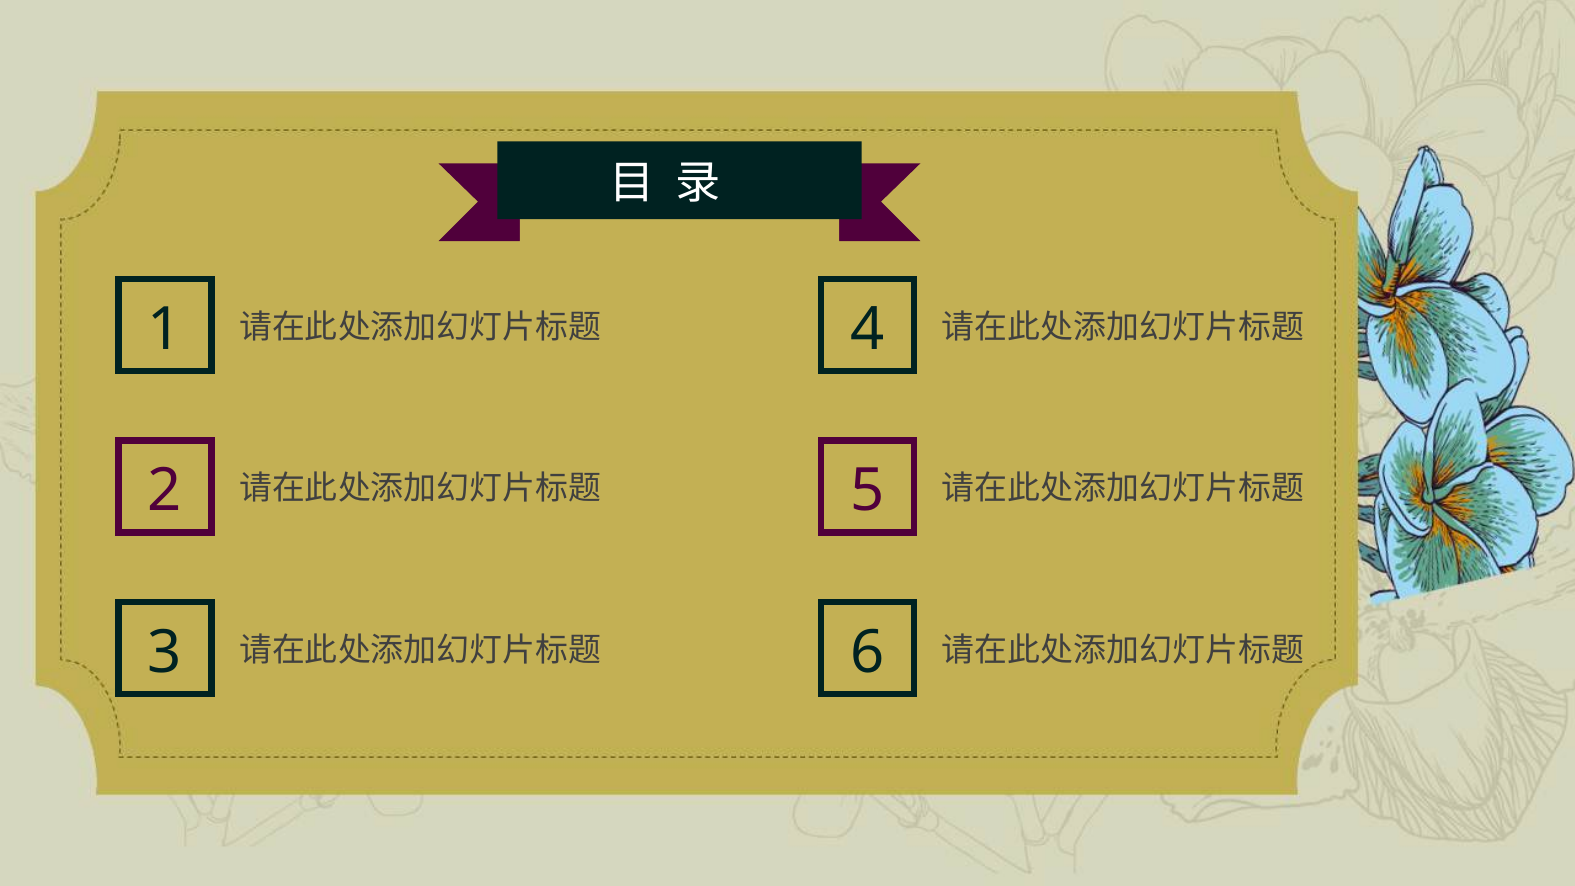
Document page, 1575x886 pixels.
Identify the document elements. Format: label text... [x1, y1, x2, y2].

text_box 请在此处添加幻灯片标题 [919, 622, 1317, 674]
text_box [438, 141, 921, 242]
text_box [820, 278, 915, 372]
picture [0, 0, 1575, 886]
text_box 请在此处添加幻灯片标题 [919, 299, 1317, 351]
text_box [820, 440, 915, 533]
text_box 请在此处添加幻灯片标题 [216, 622, 614, 674]
text_box 请在此处添加幻灯片标题 [216, 460, 614, 513]
text_box 请在此处添加幻灯片标题 [216, 299, 614, 351]
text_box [118, 601, 212, 694]
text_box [118, 440, 212, 533]
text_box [118, 278, 212, 372]
text_box 请在此处添加幻灯片标题 [919, 460, 1317, 513]
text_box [820, 601, 915, 694]
